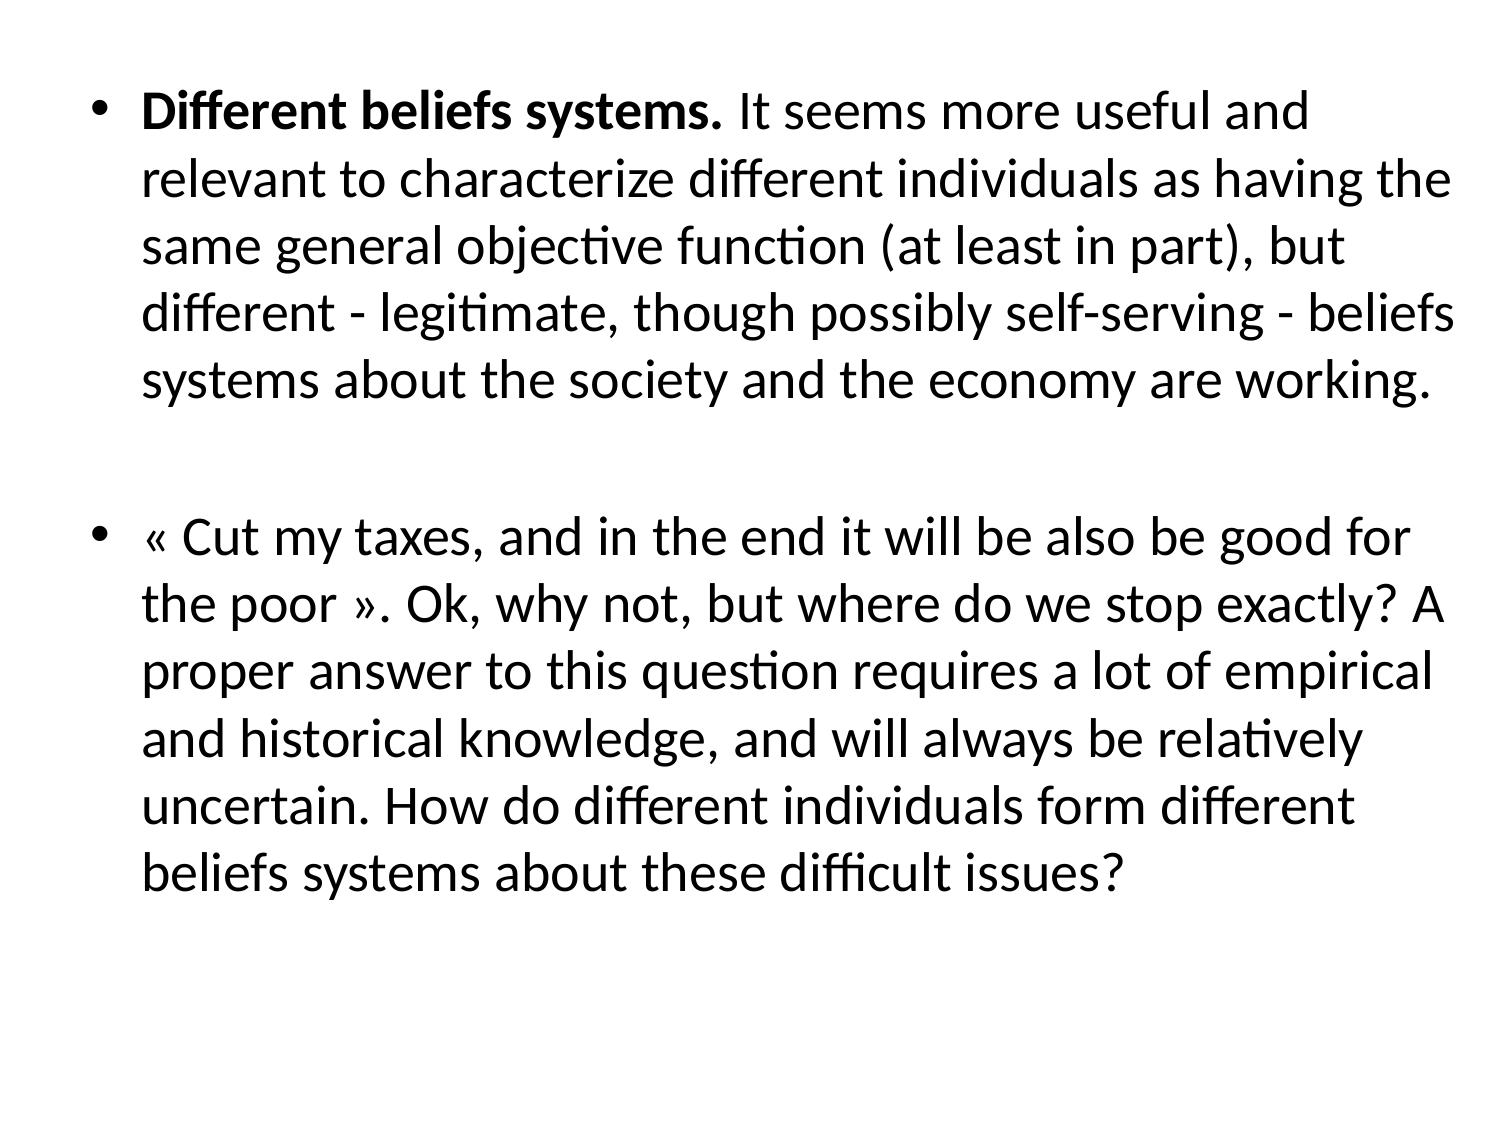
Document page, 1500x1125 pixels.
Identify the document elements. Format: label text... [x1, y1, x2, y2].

list Different beliefs systems. It seems more useful and relevant to characterize different individuals as having the same general objective function (at least in part), but different - legitimate, though possibly self-serving - beliefs systems about the society and the economy are working. « Cut my taxes, and in the end it will be also be good for the poor ». Ok, why not, but where do we stop exactly? A proper answer to this question requires a lot of empirical and historical knowledge, and will always be relatively uncertain. How do different individuals form different beliefs systems about these difficult issues? [75, 66, 1471, 1005]
